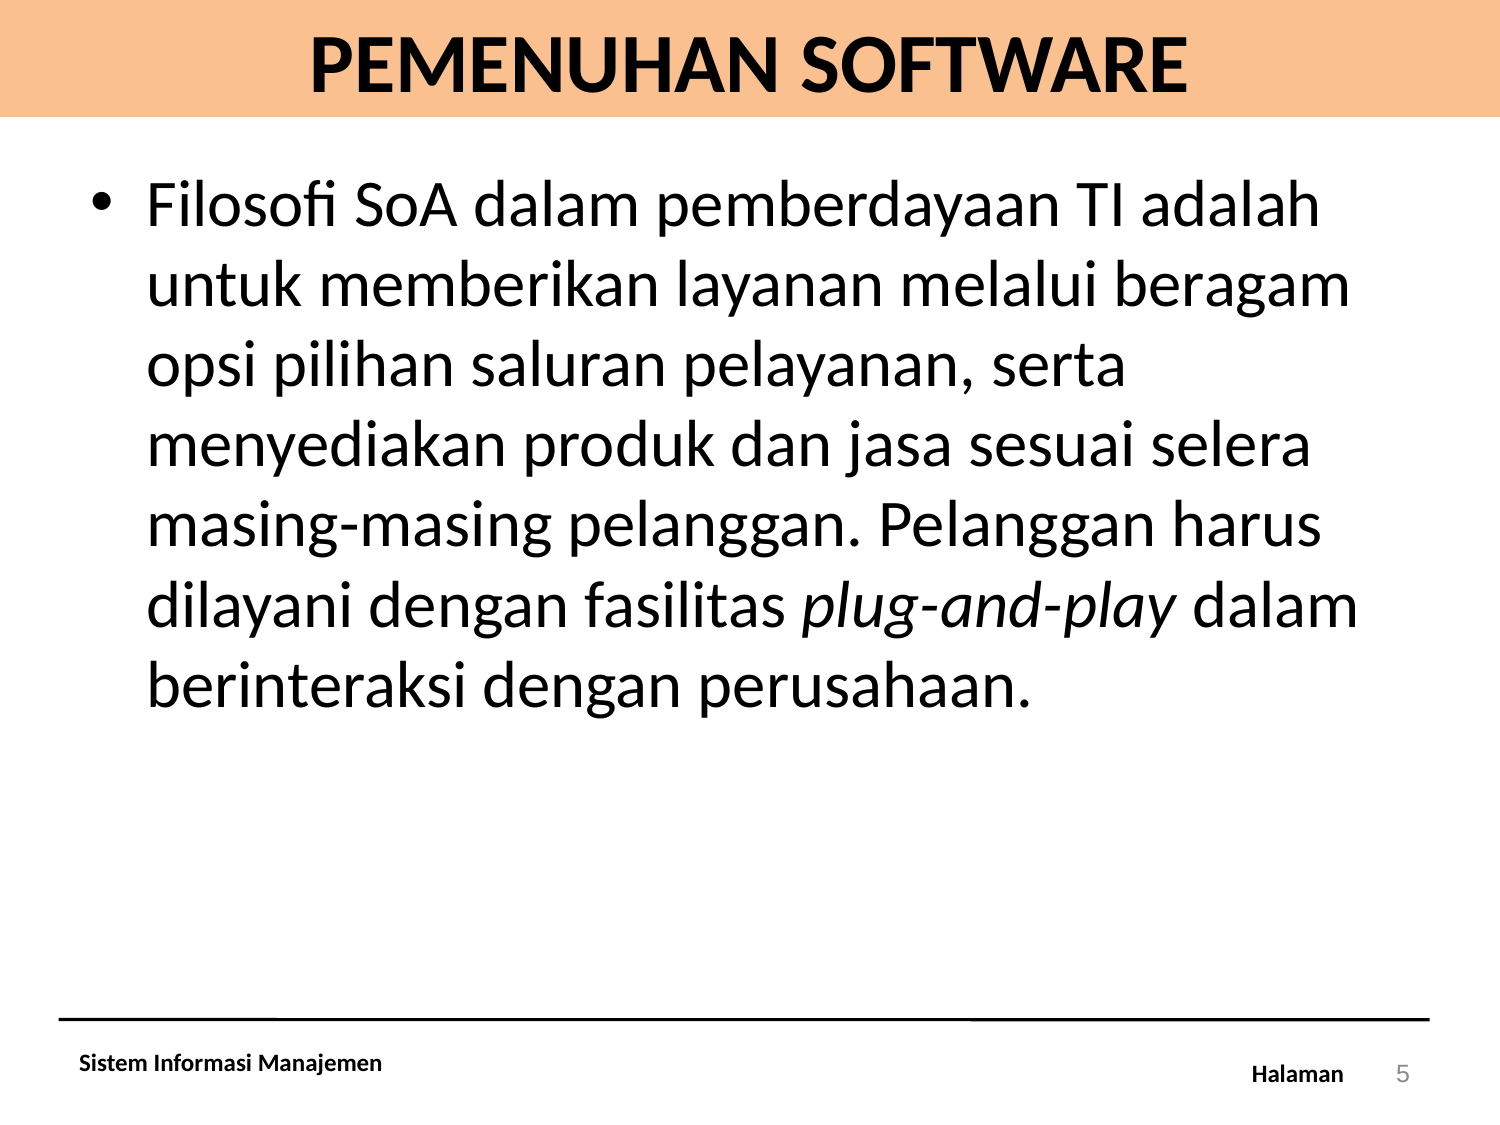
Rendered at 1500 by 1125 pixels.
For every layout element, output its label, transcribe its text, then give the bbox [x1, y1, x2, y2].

footer Sistem Informasi Manajemen [64, 1031, 446, 1092]
list Filosofi SoA dalam pemberdayaan TI adalah untuk memberikan layanan melalui beragam opsi pilihan saluran pelayanan, serta menyediakan produk dan jasa sesuai selera masing-masing pelanggan. Pelanggan harus dilayani dengan fasilitas plug-and-play dalam berinteraksi dengan perusahaan. [75, 152, 1425, 1005]
title PEMENUHAN SOFTWARE [0, 0, 1500, 118]
slide_number 5 [1359, 1042, 1425, 1103]
